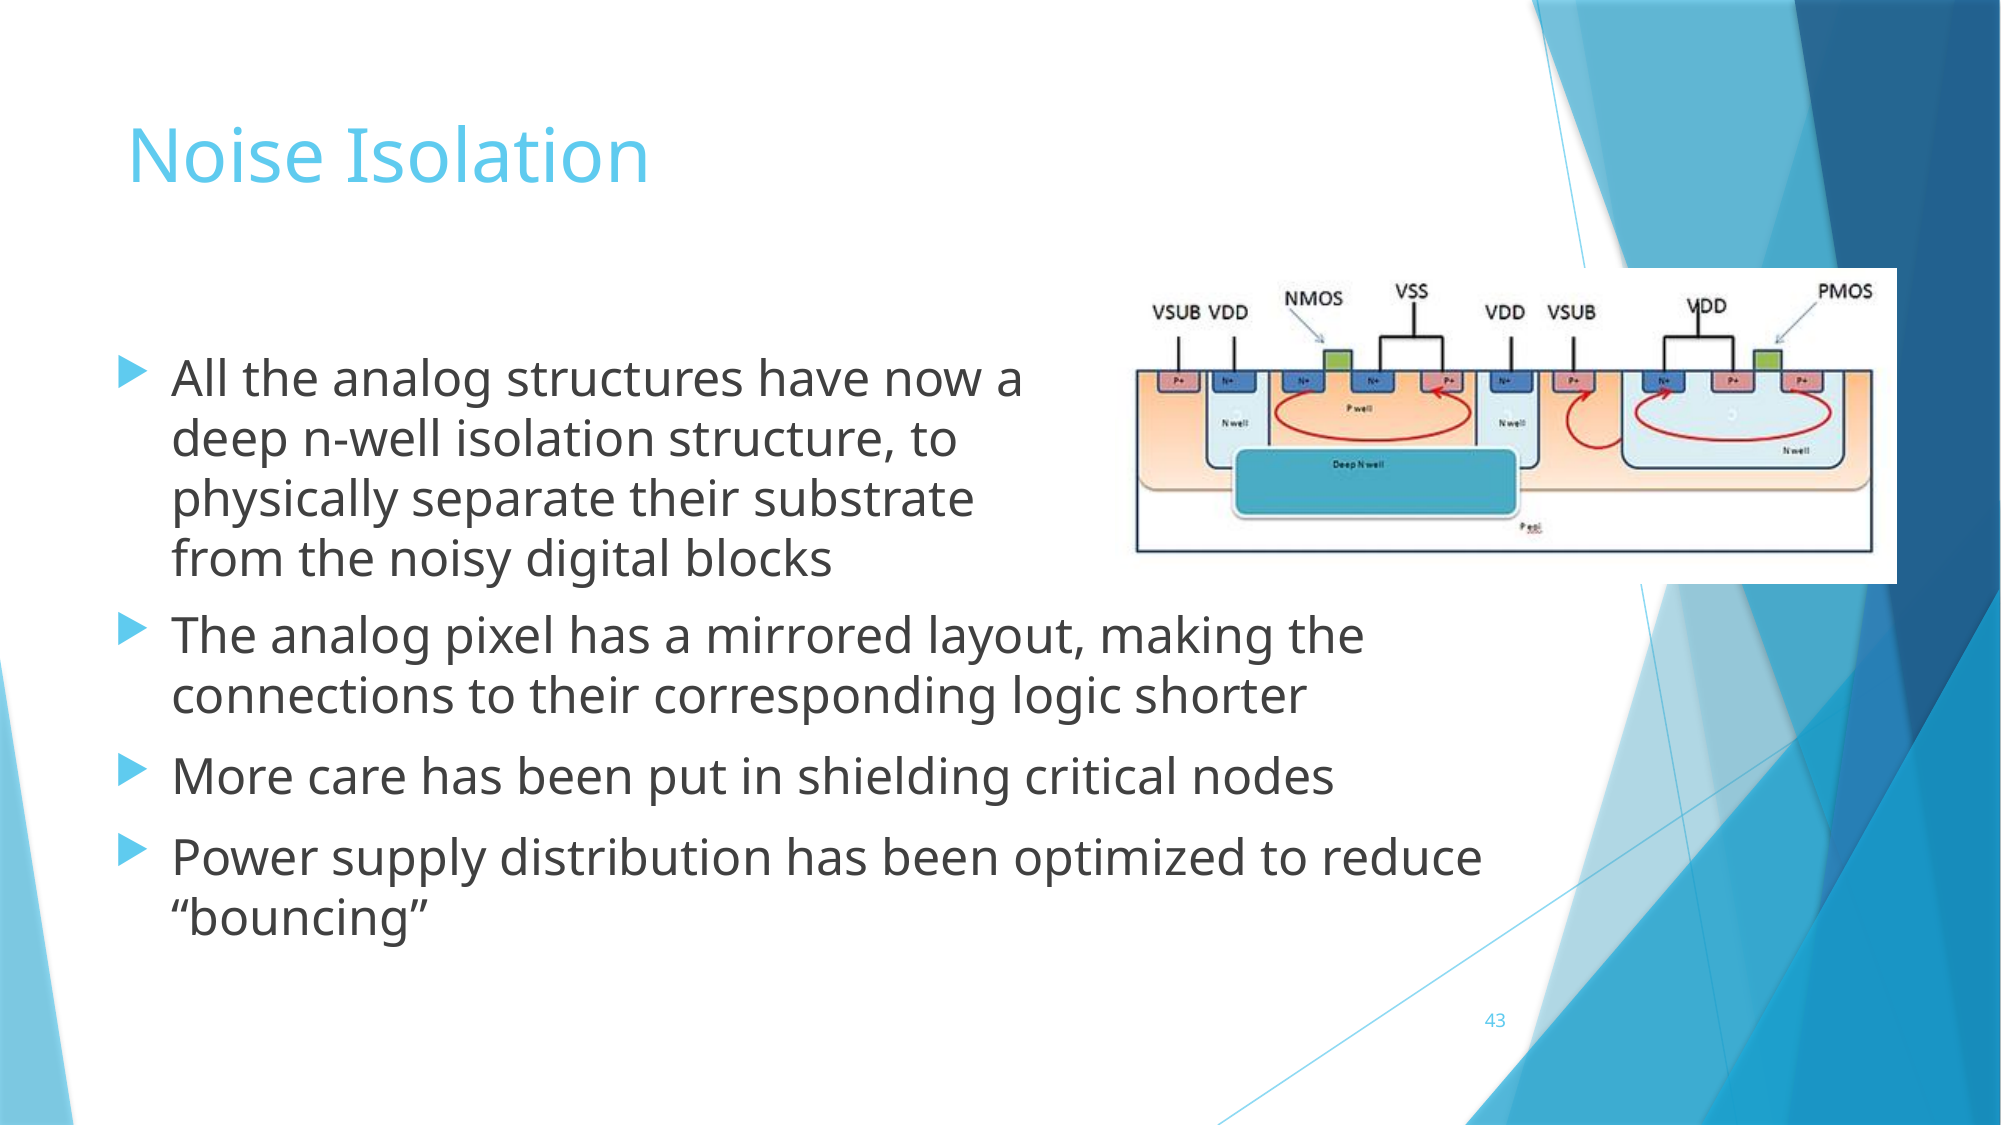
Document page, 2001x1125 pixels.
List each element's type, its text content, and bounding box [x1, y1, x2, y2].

picture [1114, 267, 1897, 585]
slide_number 43 [1409, 991, 1522, 1051]
list All the analog structures have now a deep n-well isolation structure, to physically separate their substrate from the noisy digital blocks [99, 339, 1090, 596]
text_box The analog pixel has a mirrored layout, making the connections to their corresponding logic shorter More care has been put in shielding critical nodes Power supply distribution has been optimized to reduce “bouncing” [99, 596, 1635, 979]
title Noise Isolation [111, 99, 1522, 317]
